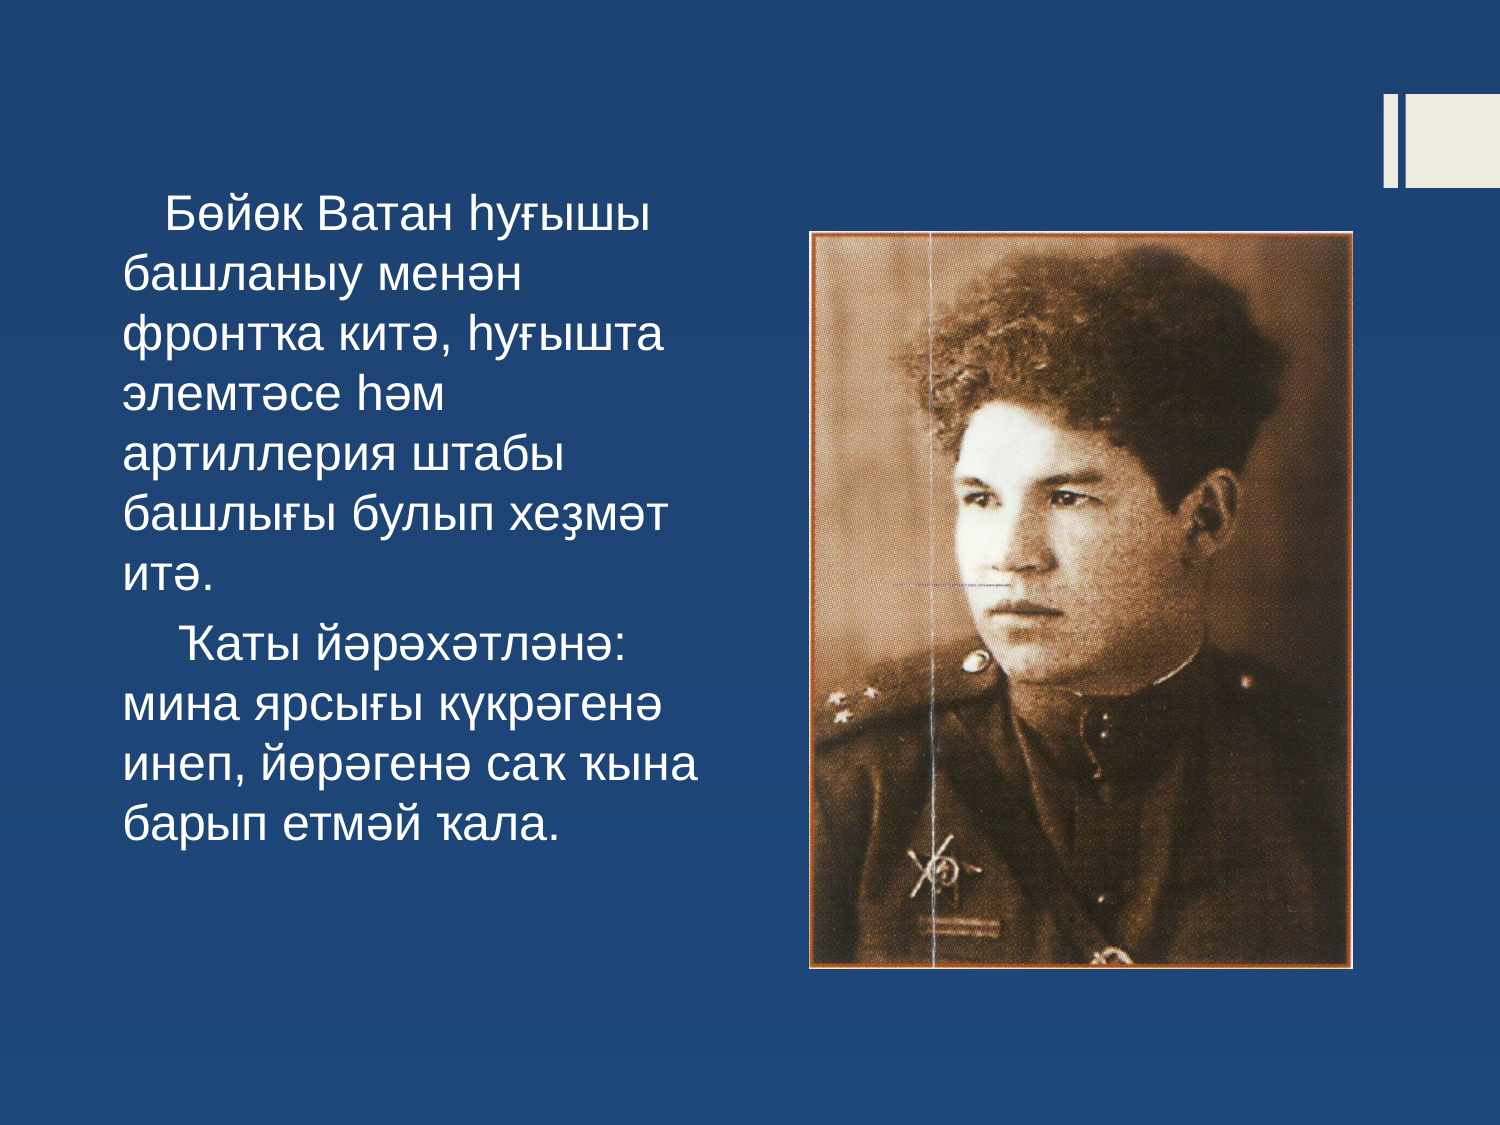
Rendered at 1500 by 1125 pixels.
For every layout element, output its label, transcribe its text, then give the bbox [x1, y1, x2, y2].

list Бөйөк Ватан һуғышы башланыу менән фронтҡа китә, һуғышта элемтәсе һәм артиллерия штабы башлығы булып хеҙмәт итә. Ҡаты йәрәхәтләнә: мина ярсығы күкрәгенә инеп, йөрәгенә саҡ ҡына барып етмәй ҡала. [100, 172, 735, 1040]
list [808, 231, 1353, 970]
